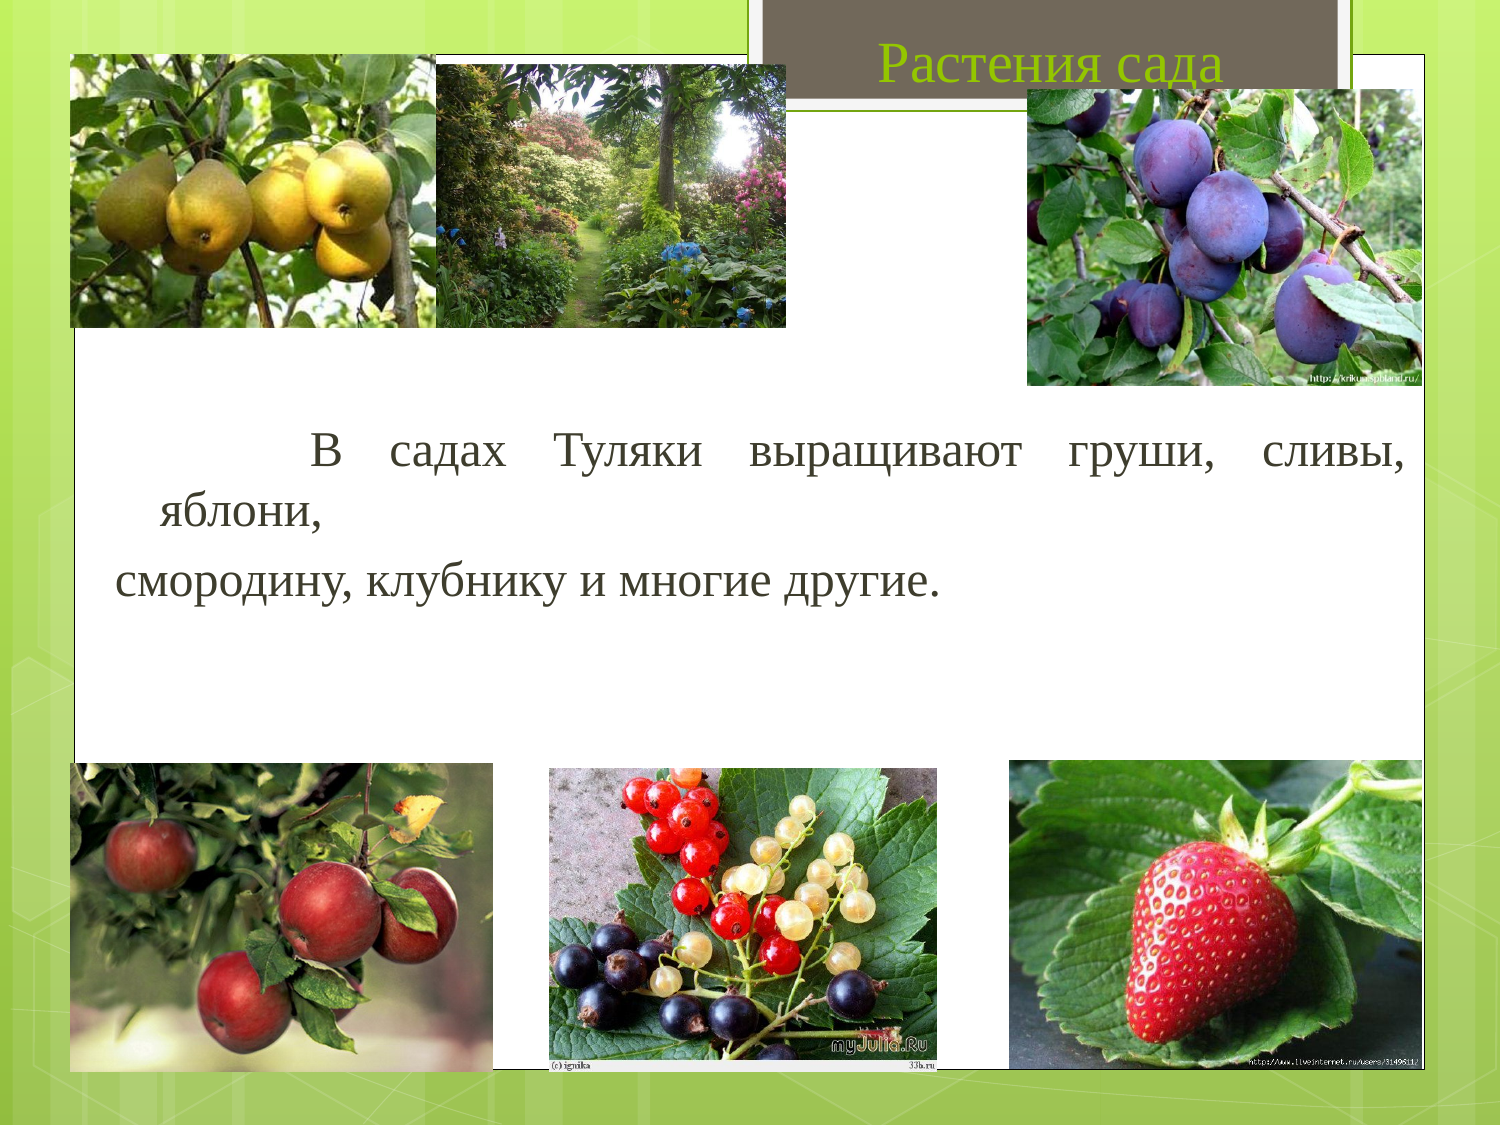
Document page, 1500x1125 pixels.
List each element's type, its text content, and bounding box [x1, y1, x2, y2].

picture [1027, 89, 1422, 386]
picture [1009, 759, 1422, 1069]
list В садах Туляки выращивают груши, сливы, яблони, смородину, клубнику и многие другие. [88, 408, 1422, 681]
picture [70, 54, 787, 329]
title Растения сада [761, 0, 1341, 102]
picture [70, 762, 493, 1072]
picture [548, 768, 937, 1072]
